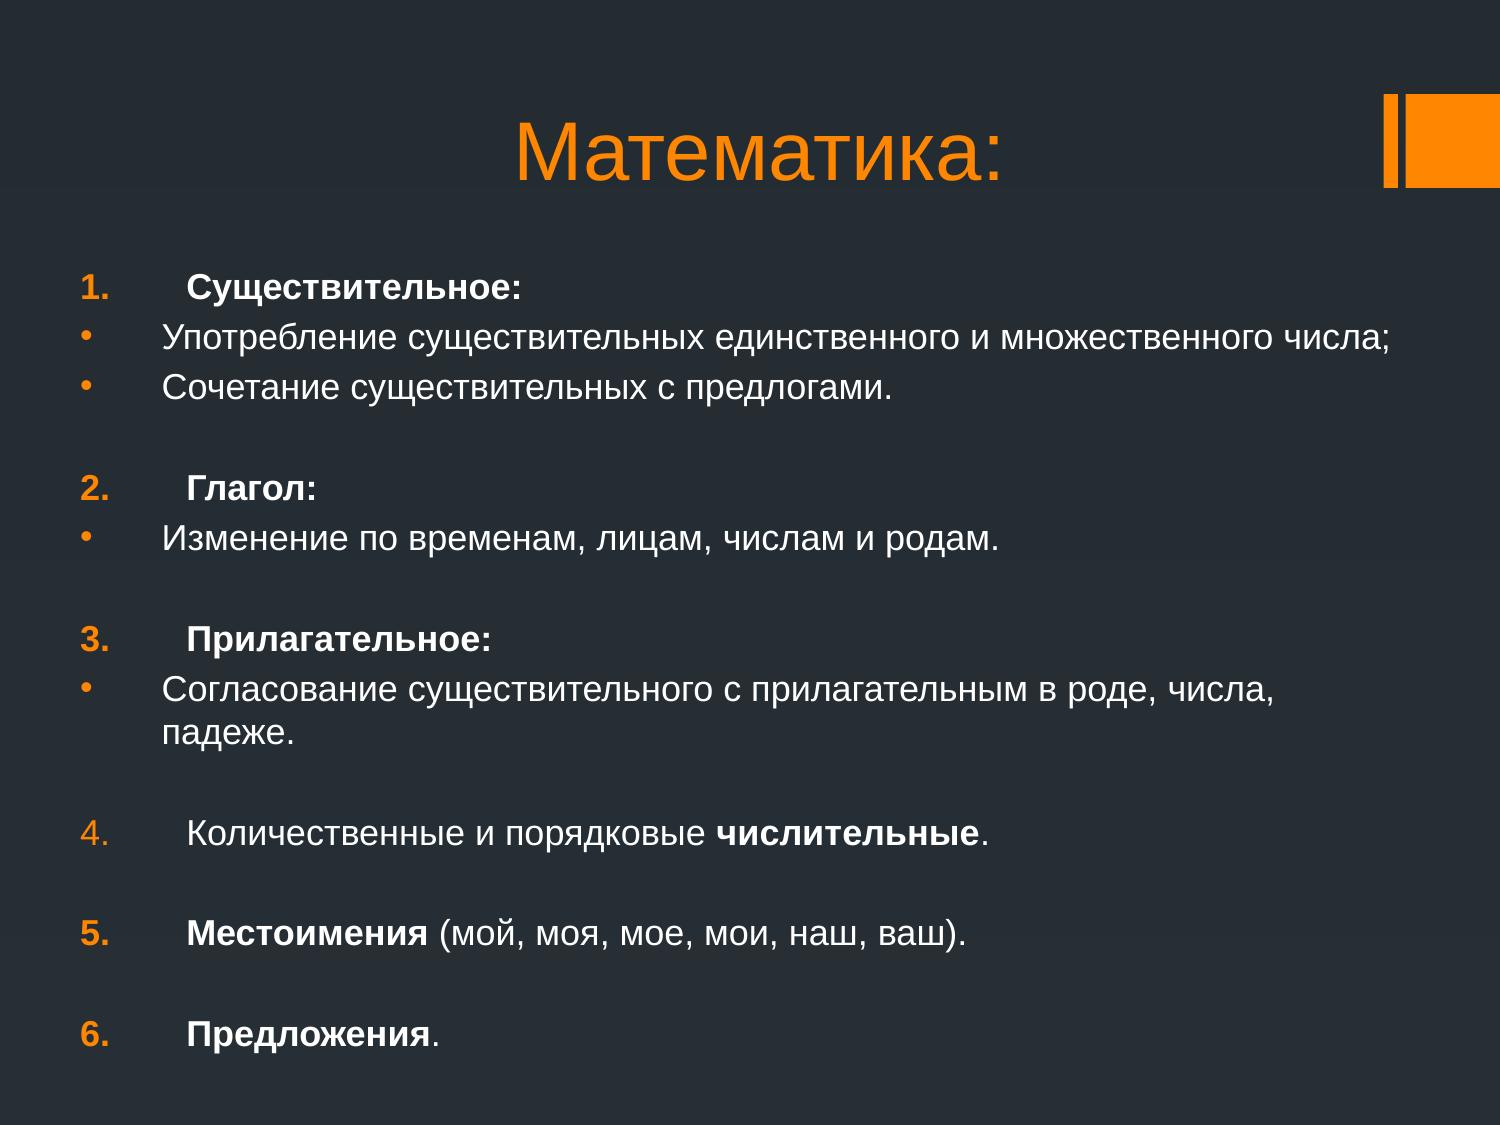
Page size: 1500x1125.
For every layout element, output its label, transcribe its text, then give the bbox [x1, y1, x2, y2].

title Математика: [159, 90, 1360, 232]
list Существительное: Употребление существительных единственного и множественного числа; Сочетание существительных с предлогами. Глагол: Изменение по временам, лицам, числам и родам. Прилагательное: Согласование существительного с прилагательным в роде, числа, падеже. Количественные и порядковые числительные. Местоимения (мой, моя, мое, мои, наш, ваш). Предложения. [64, 250, 1436, 1125]
